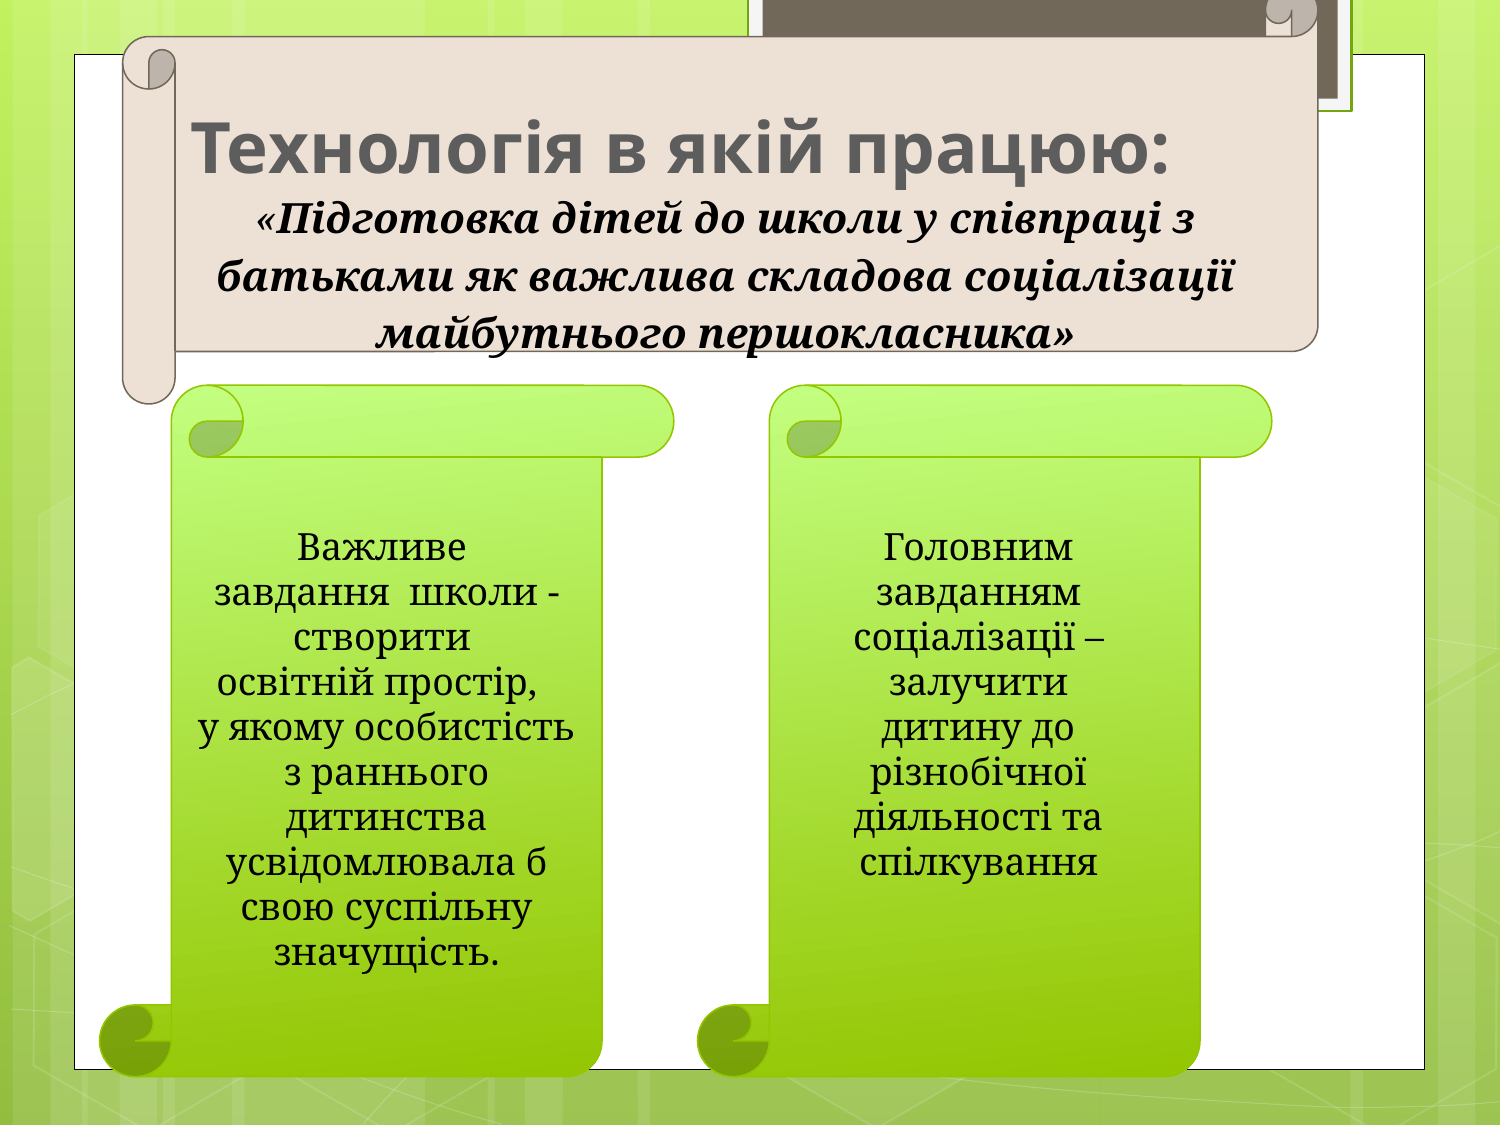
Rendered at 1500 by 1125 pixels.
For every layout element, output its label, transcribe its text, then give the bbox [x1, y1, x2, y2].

text_box [696, 384, 1273, 1078]
text_box Важливе завдання школи - створити освітній простір, у якому особистість з раннього дитинства усвідомлювала б свою суспільну значущість. [182, 515, 592, 981]
text_box [98, 384, 675, 1078]
title Технологія в якій працюю: [175, 92, 1329, 280]
text_box «Підготовка дітей до школи у співпраці з батьками як важлива складова соціалізації майбутнього першокласника» [139, 132, 1312, 365]
text_box [121, 0, 1319, 405]
text_box Головним завданням соціалізації – залучити дитину до різнобічної діяльності та спілкування [808, 515, 1149, 891]
